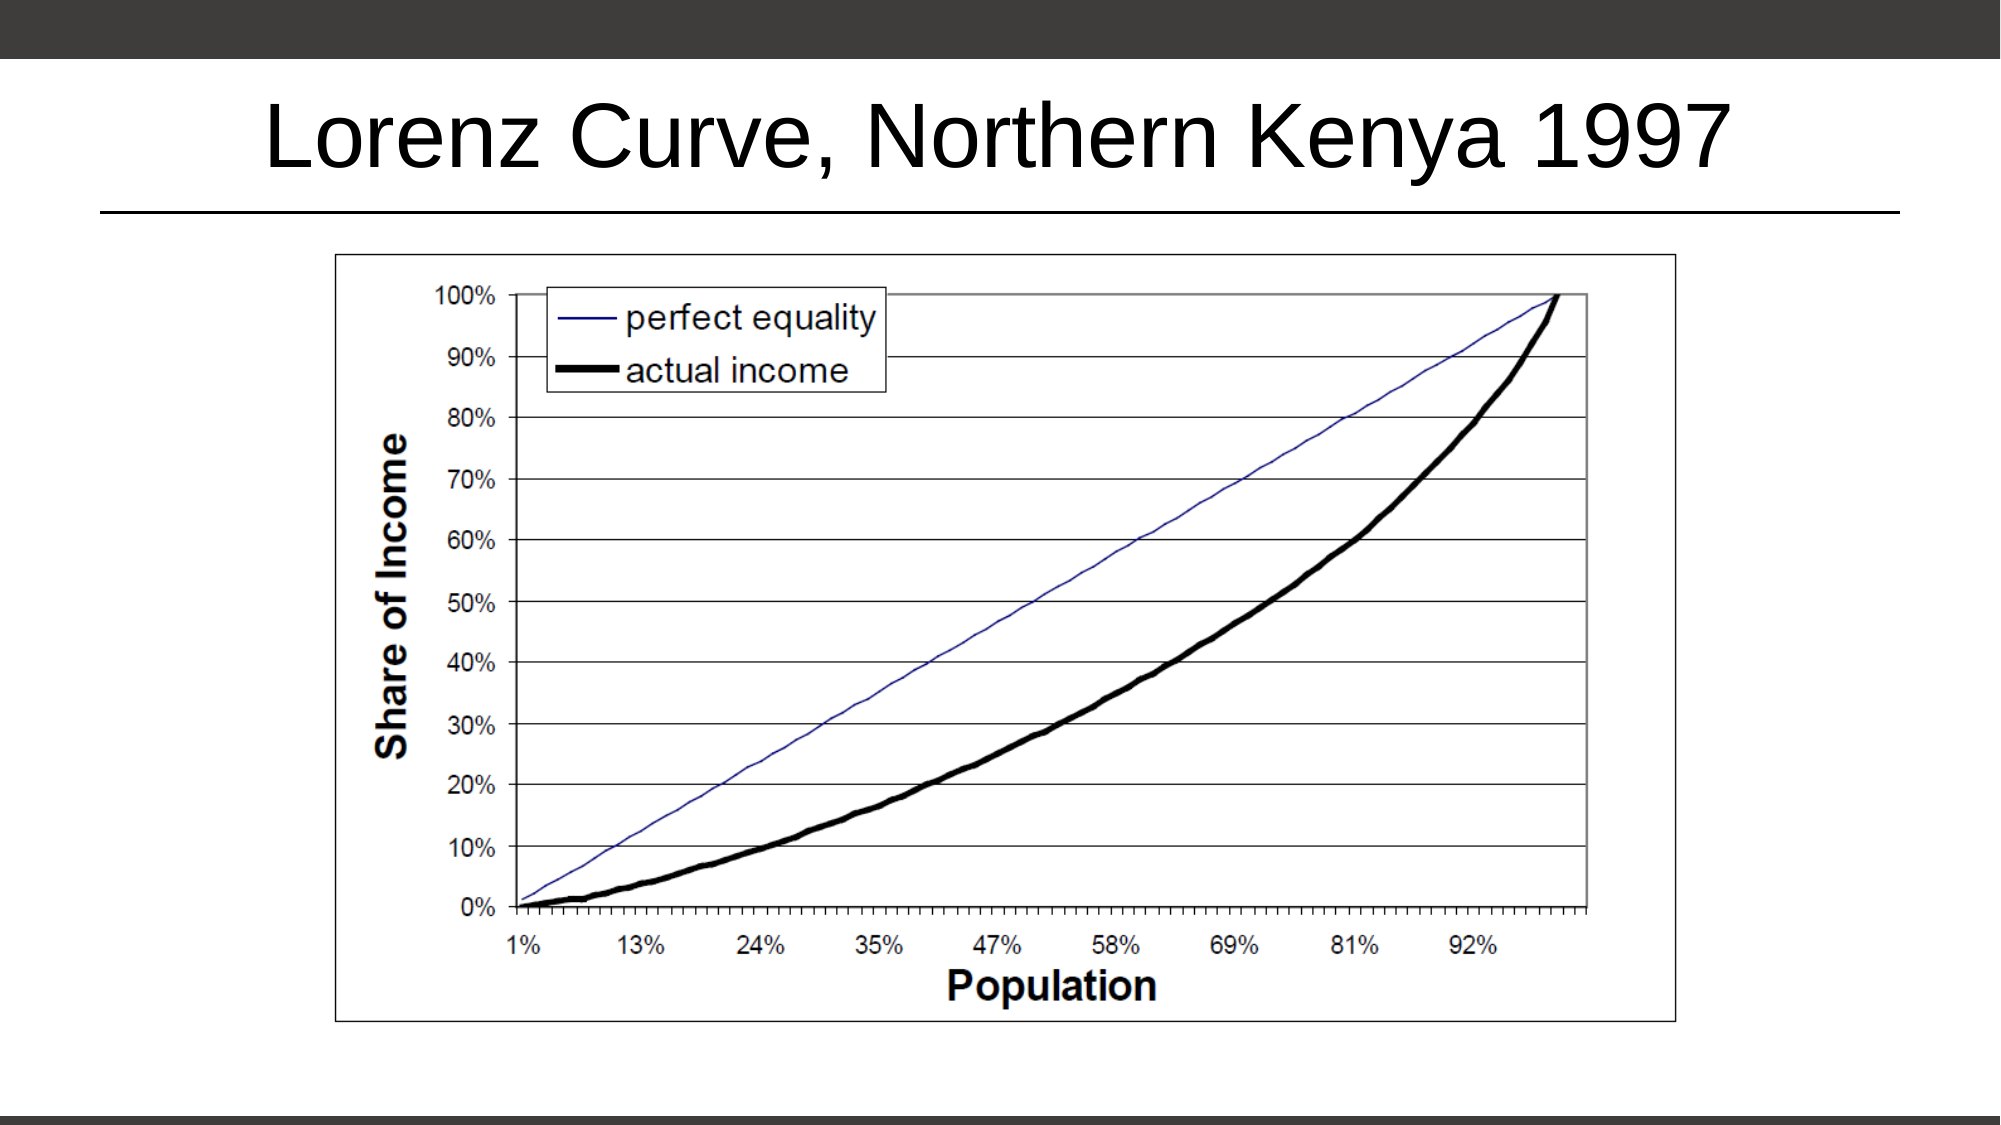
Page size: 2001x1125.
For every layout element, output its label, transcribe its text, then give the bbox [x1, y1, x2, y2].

title Lorenz Curve, Northern Kenya 1997 [99, 37, 1900, 225]
picture [330, 249, 1681, 1030]
